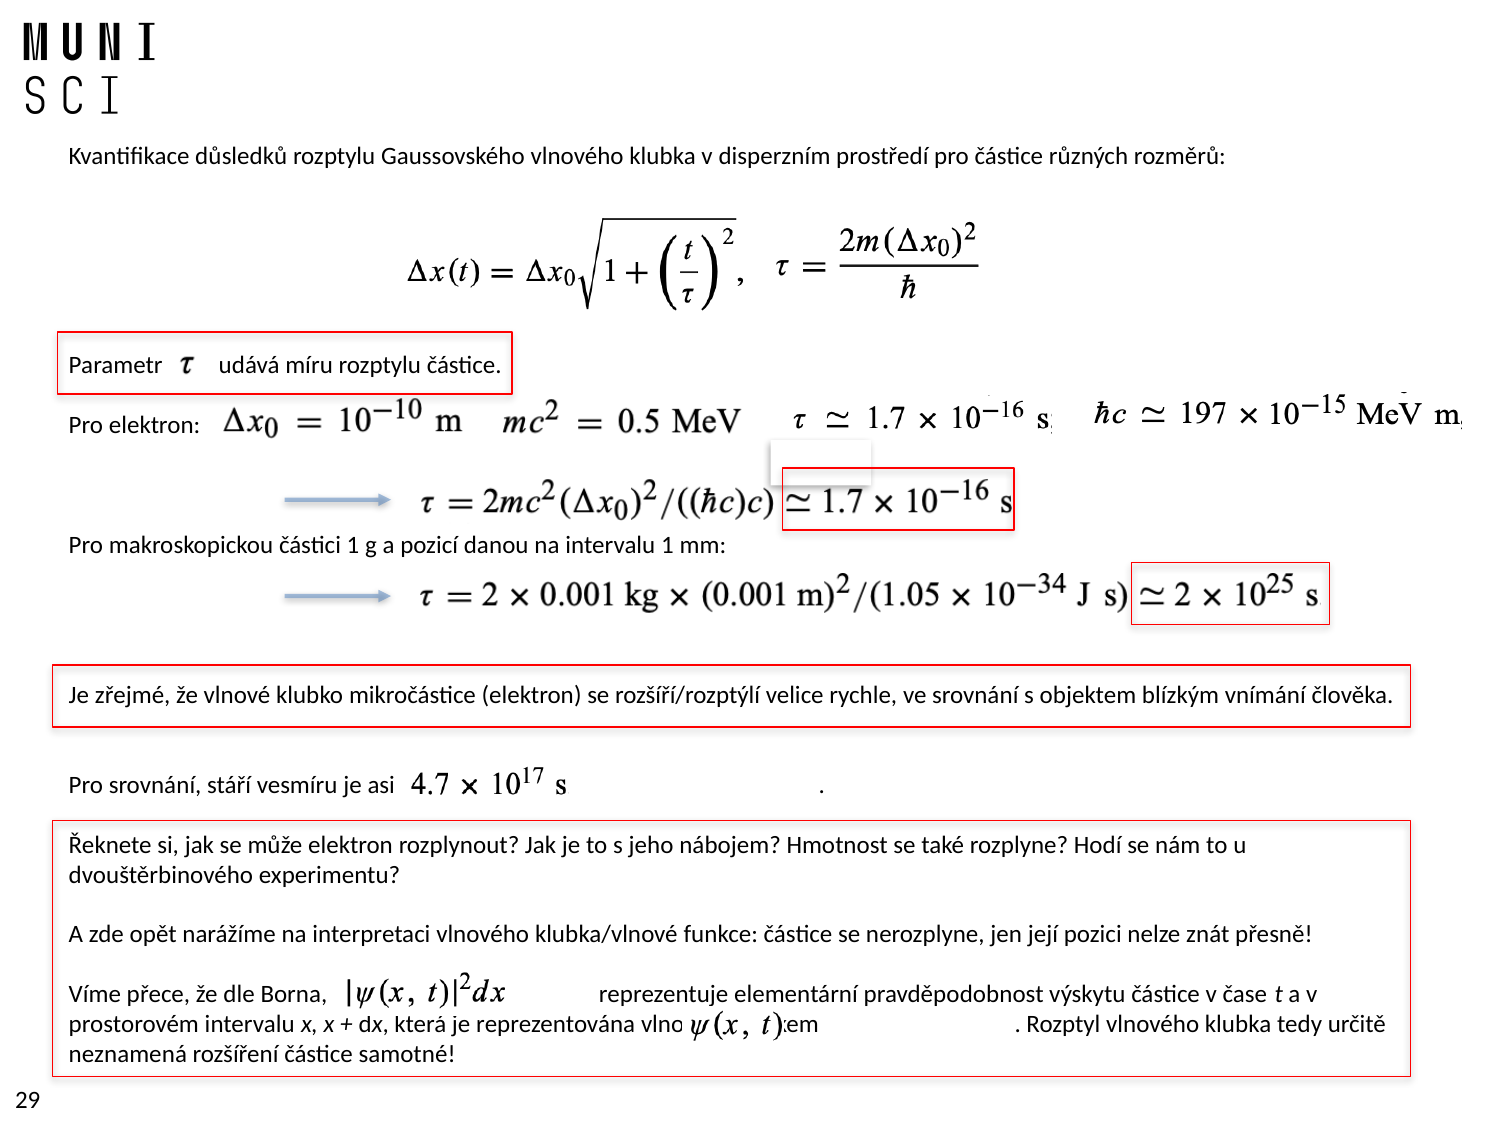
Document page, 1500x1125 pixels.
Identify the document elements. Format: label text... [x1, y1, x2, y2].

text_box [57, 331, 513, 395]
picture [406, 765, 569, 804]
text_box Kvantifikace důsledků rozptylu Gaussovského vlnového klubka v disperzním prostředí pro částice různých rozměrů: Parametr udává míru rozptylu částice. Pro elektron: Pro makroskopickou částici 1 g a pozicí danou na intervalu 1 mm: Je zřejmé, že vlnové klubko mikročástice (elektron) se rozšíří/rozptýlí velice rychle, ve srovnání s objektem blízkým vnímání člověka. Pro srovnání, stáří vesmíru je asi . Řeknete si, jak se může elektron rozplynout? Jak je to s jeho nábojem? Hmotnost se také rozplyne? Hodí se nám to u dvouštěrbinového experimentu? A zde opět narážíme na interpretaci vlnového klubka/vlnové funkce: částice se nerozplyne, jen její pozici nelze znát přesně! Víme přece, že dle Borna, reprezentuje elementární pravděpodobnost výskytu částice v čase t a v prostorovém intervalu x, x + dx, která je reprezentována vlnovým klubkem . Rozptyl vlnového klubka tedy určitě neznamená rozšíření částice samotné! [54, 132, 1446, 1075]
picture [168, 347, 205, 384]
text_box 29 [0, 1076, 56, 1122]
picture [499, 395, 751, 442]
picture [337, 969, 511, 1016]
picture [415, 475, 1015, 524]
picture [217, 391, 469, 445]
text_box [1083, 391, 1463, 438]
picture [0, 0, 178, 137]
text_box [52, 820, 1411, 1077]
text_box [1131, 562, 1330, 625]
text_box [770, 439, 872, 474]
picture [766, 216, 988, 306]
text_box [52, 664, 1411, 728]
picture [390, 198, 751, 324]
picture [682, 1006, 785, 1047]
text_box [782, 467, 1015, 475]
picture [415, 572, 1321, 620]
picture [786, 395, 1052, 443]
